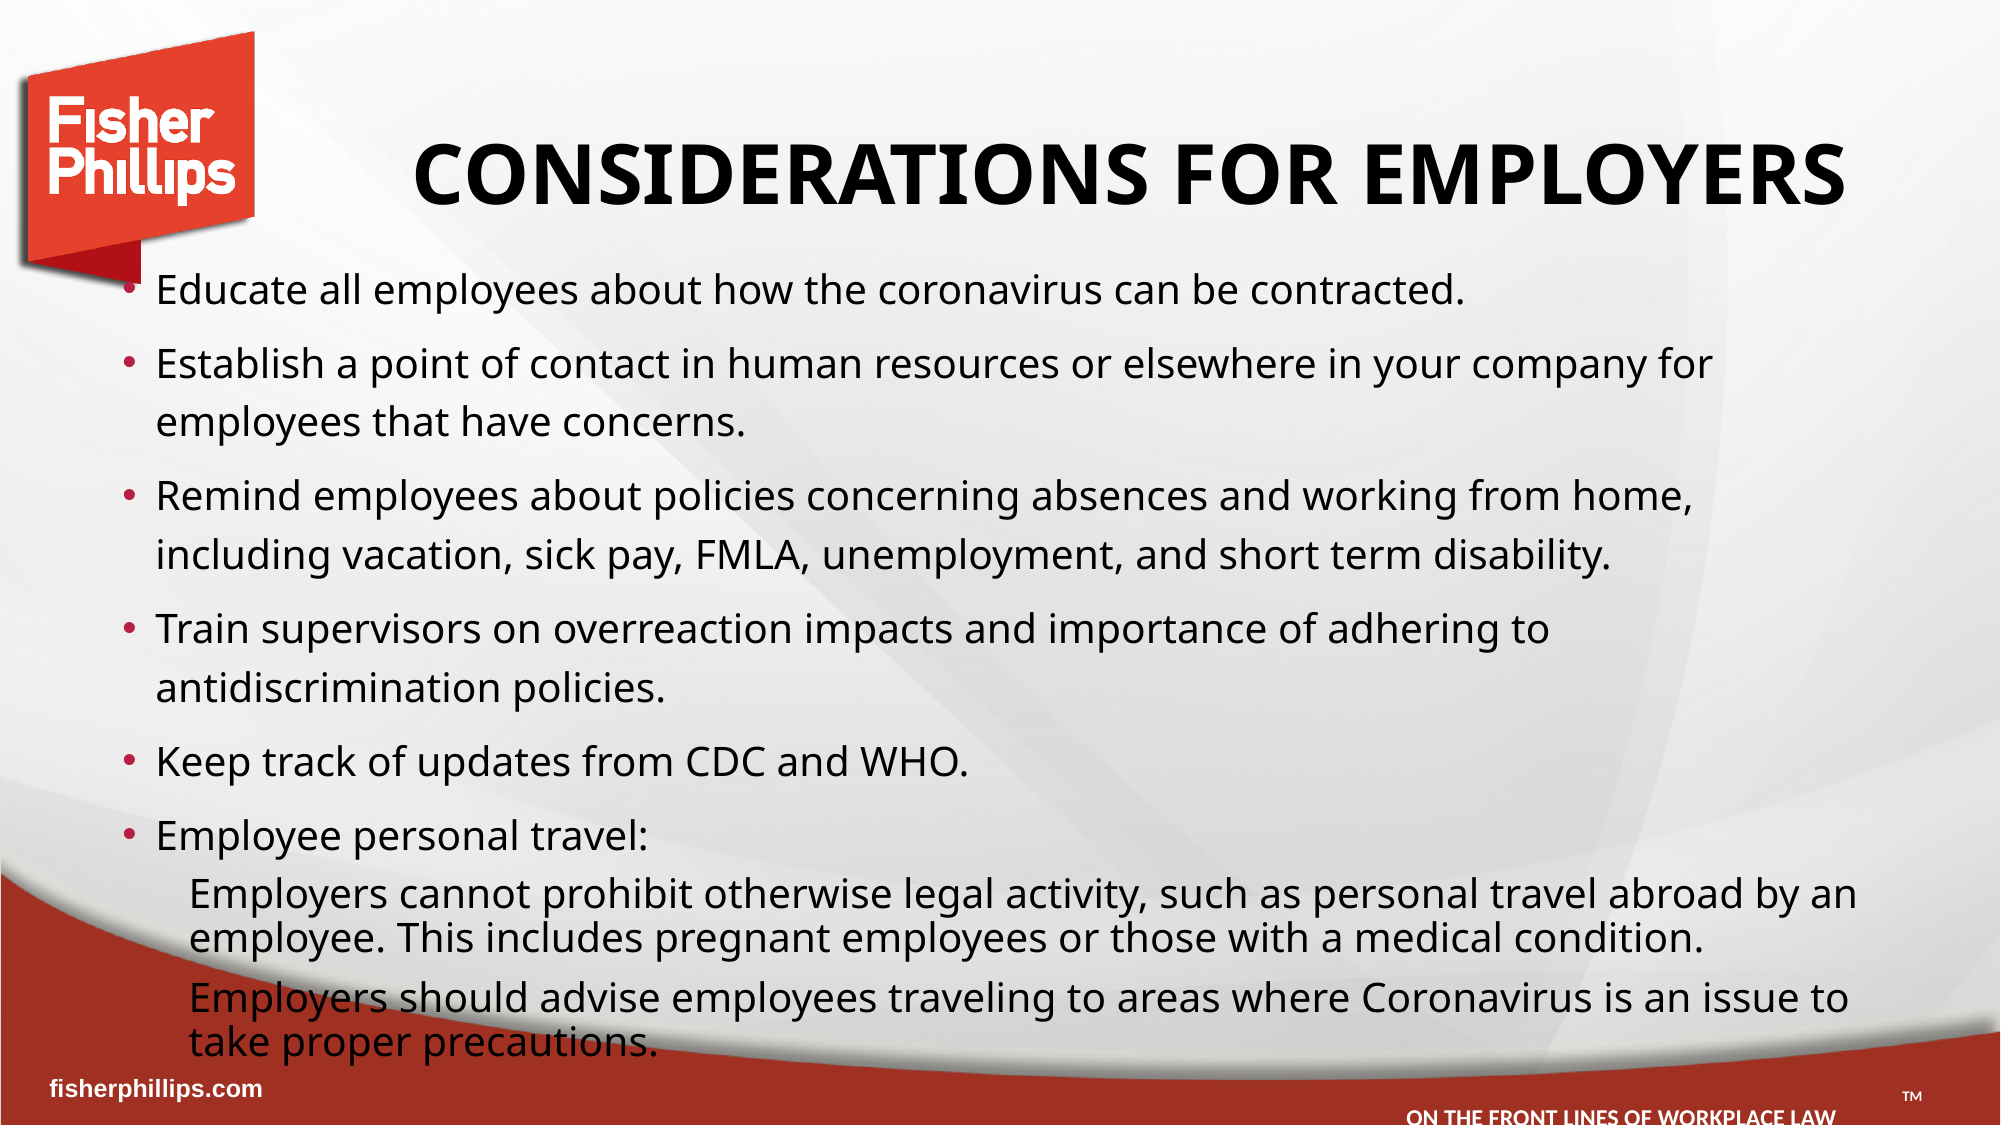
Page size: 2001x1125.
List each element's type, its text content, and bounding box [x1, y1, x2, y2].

picture [1628, 1113, 1637, 1123]
picture [1460, 1119, 1467, 1125]
picture [1533, 1116, 1540, 1125]
picture [1683, 1113, 1692, 1123]
picture [0, 0, 2000, 806]
list Educate all employees about how the coronavirus can be contracted. Establish a point of contact in human resources or elsewhere in your company for employees that have concerns. Remind employees about policies concerning absences and working from home, including vacation, sick pay, FMLA, unemployment, and short term disability. Train supervisors on overreaction impacts and importance of adhering to antidiscrimination policies. Keep track of updates from CDC and WHO. Employee personal travel: Employers cannot prohibit otherwise legal activity, such as personal travel abroad by an employee. This includes pregnant employees or those with a medical condition. Employers should advise employees traveling to areas where Coronavirus is an issue to take proper precautions. [107, 246, 1893, 1086]
picture [1583, 1116, 1590, 1125]
picture [122, 1086, 128, 1095]
picture [1426, 1116, 1433, 1125]
picture [230, 1086, 236, 1095]
picture [3, 807, 2000, 1125]
picture [1665, 1116, 1671, 1125]
picture [180, 1086, 186, 1095]
picture [1517, 1113, 1526, 1123]
picture [1822, 1116, 1828, 1125]
picture [1410, 1113, 1419, 1123]
title Considerations for employers [338, 38, 1922, 316]
